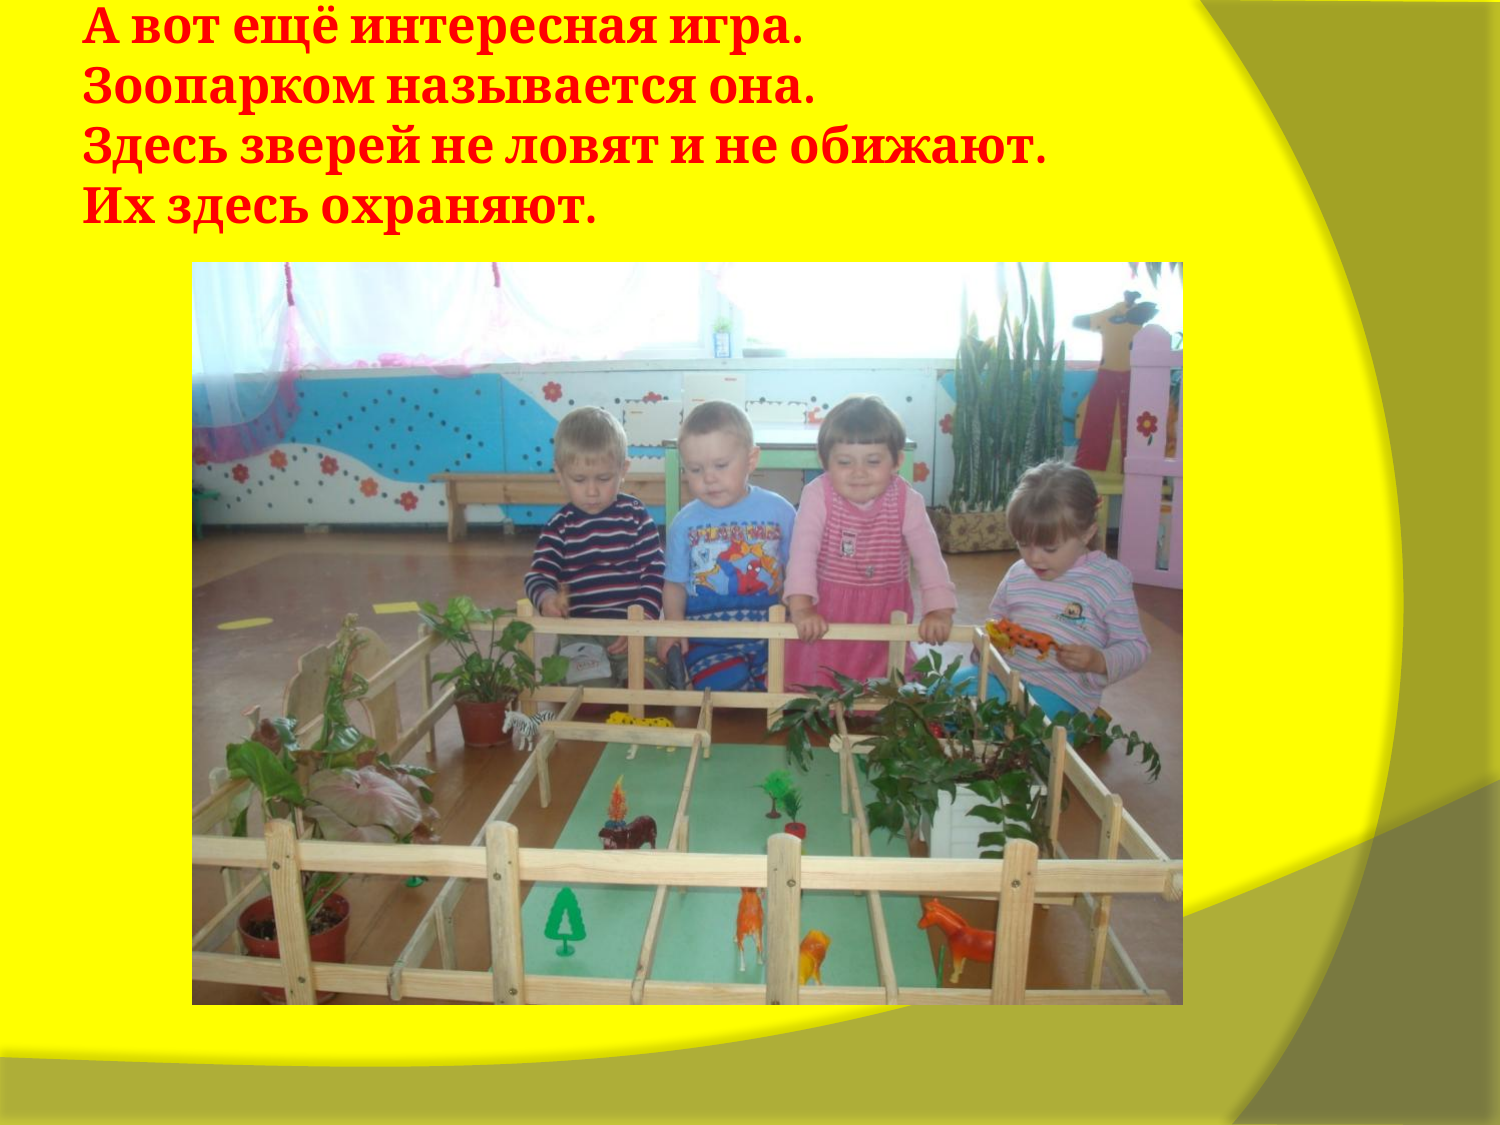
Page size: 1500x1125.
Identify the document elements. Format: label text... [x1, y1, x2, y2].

title А вот ещё интересная игра. Зоопарком называется она. Здесь зверей не ловят и не обижают. Их здесь охраняют. [75, 45, 1300, 233]
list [192, 262, 1183, 1006]
